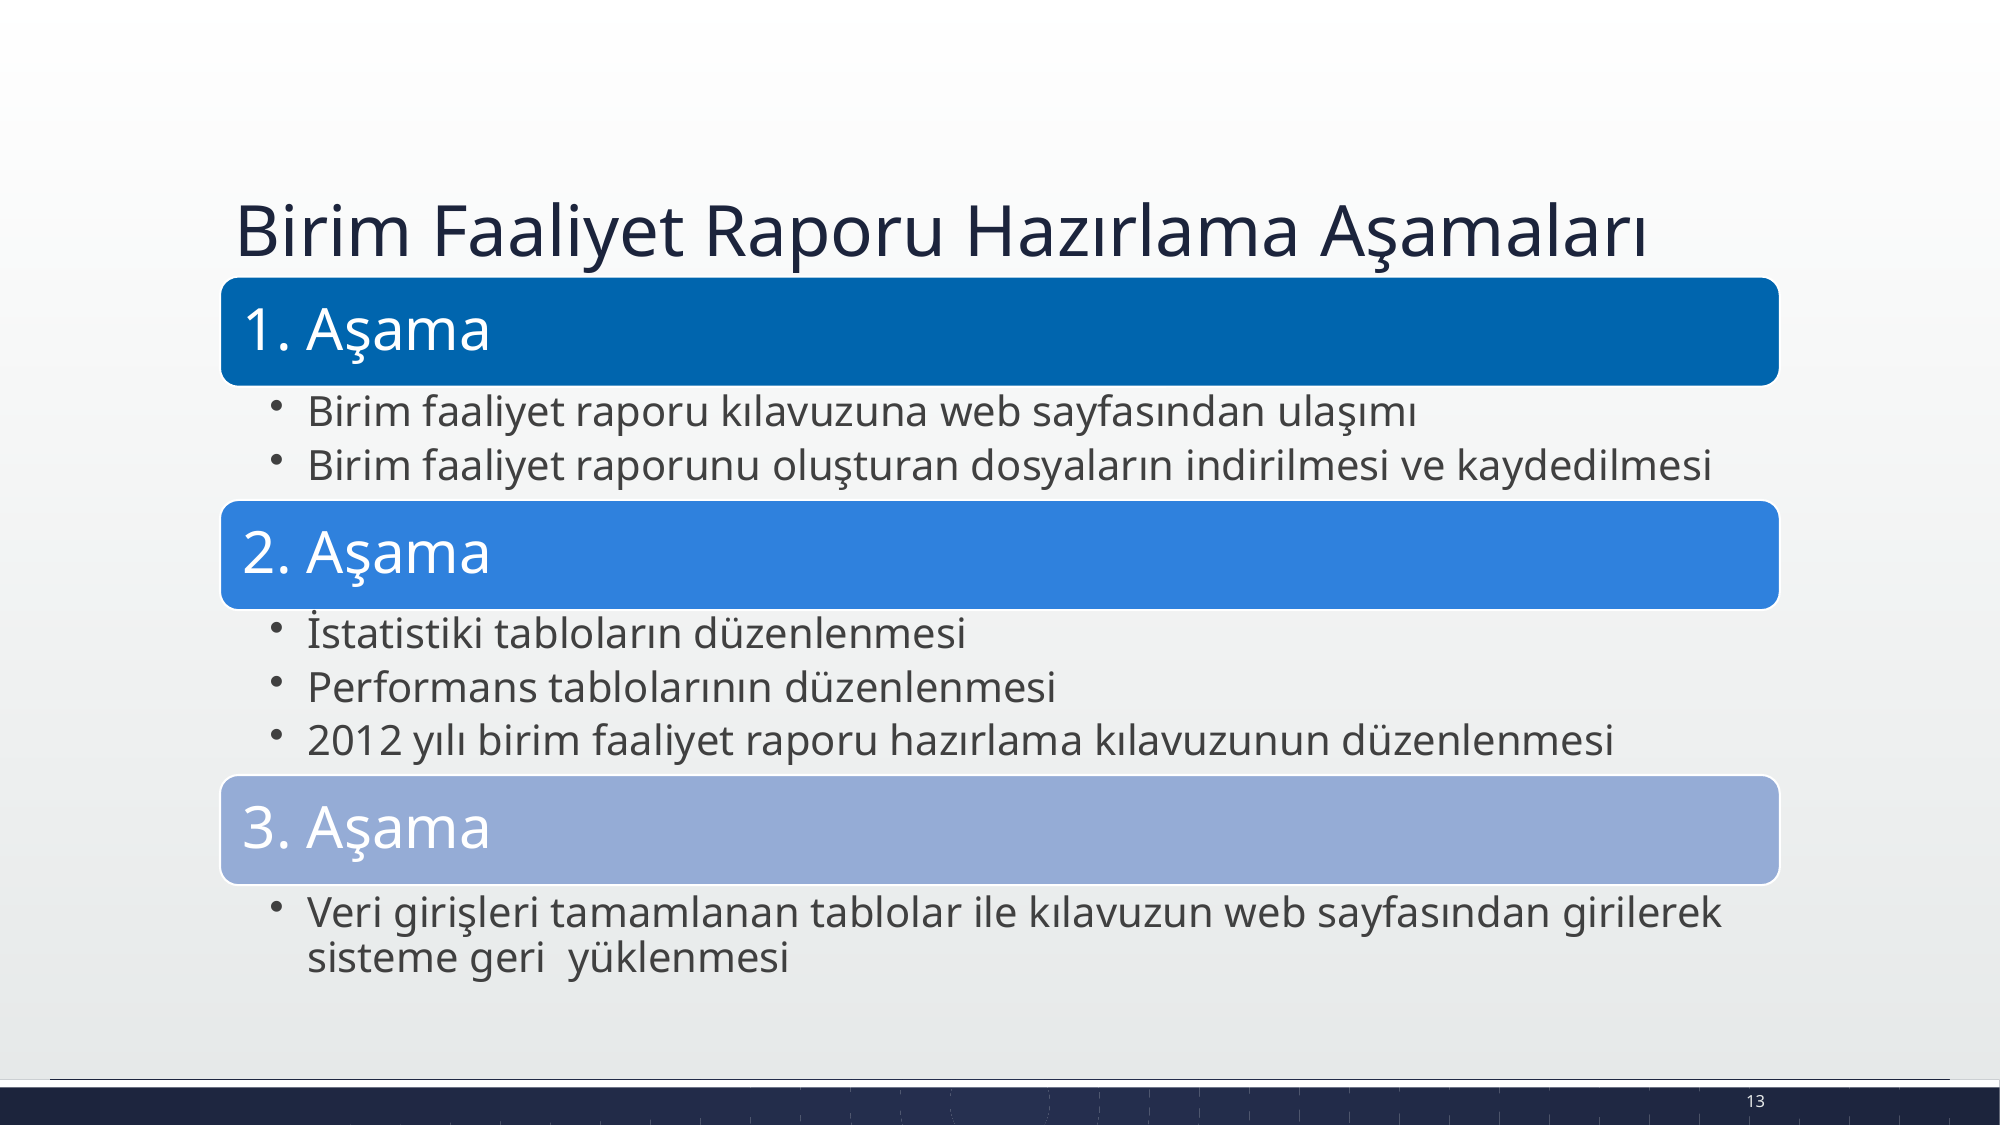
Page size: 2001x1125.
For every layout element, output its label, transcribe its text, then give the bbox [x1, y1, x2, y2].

slide_number 13 [1674, 1083, 1780, 1122]
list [219, 274, 1780, 990]
title Birim Faaliyet Raporu Hazırlama Aşamaları [219, 76, 1780, 274]
